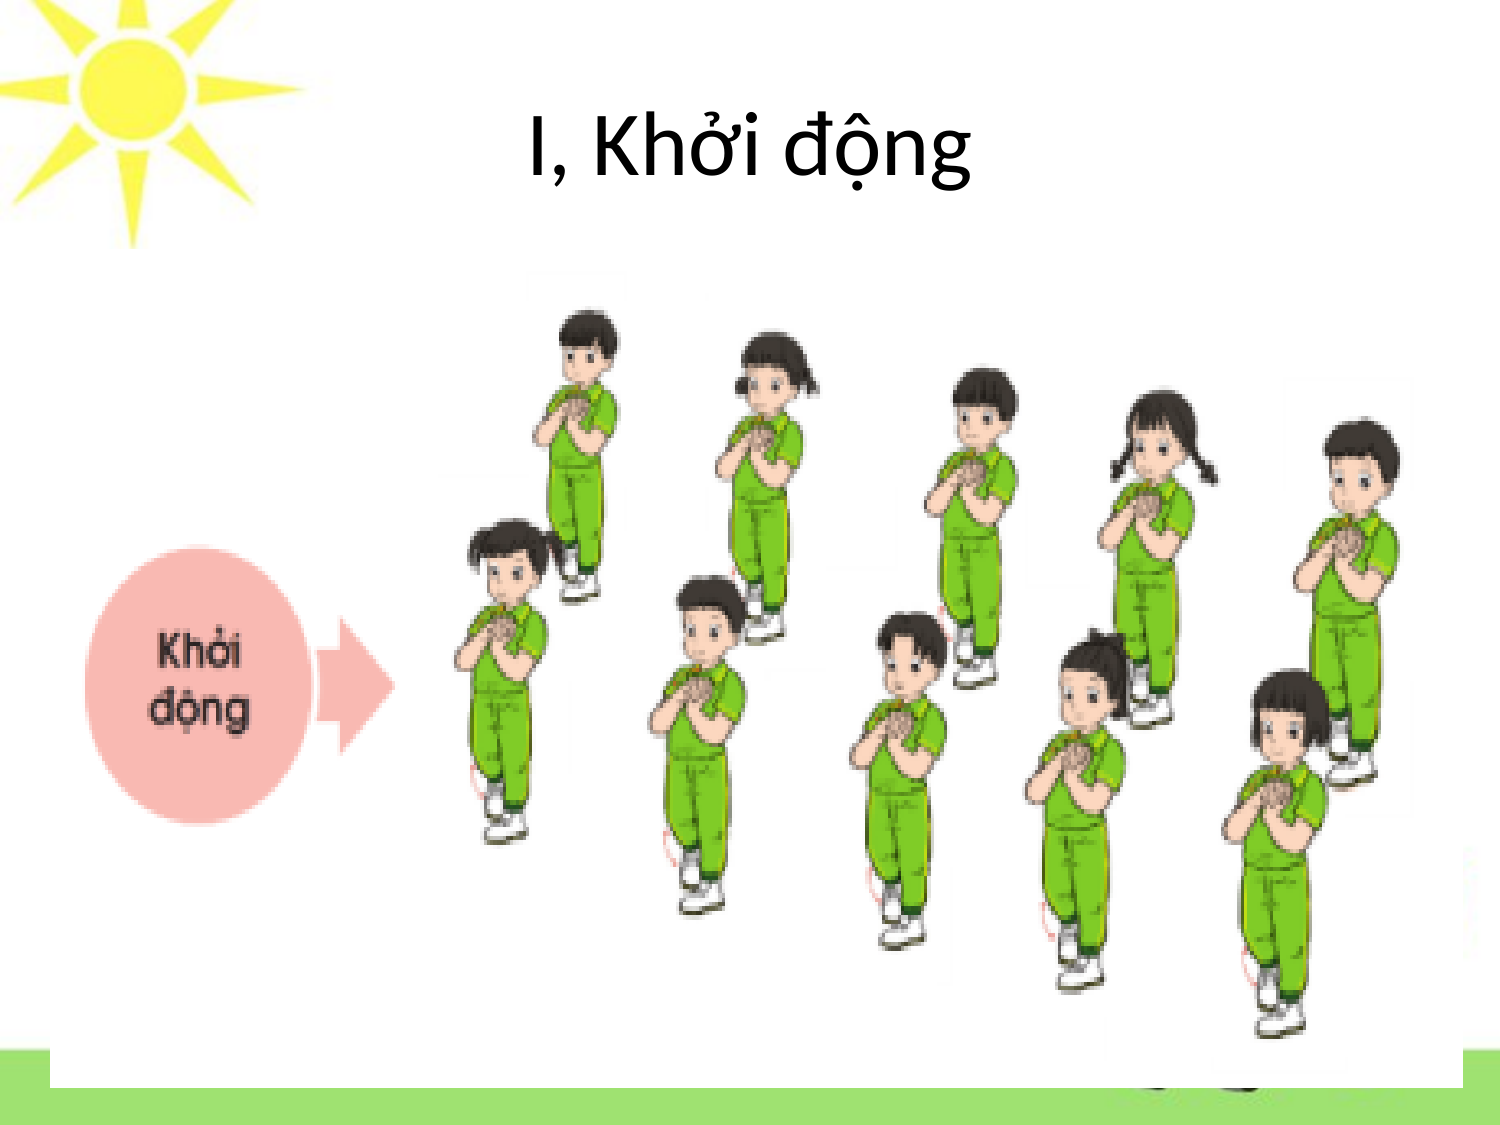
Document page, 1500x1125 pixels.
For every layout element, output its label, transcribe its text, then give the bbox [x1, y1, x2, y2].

title I, Khởi động [75, 45, 1425, 233]
picture [0, 0, 1500, 1125]
